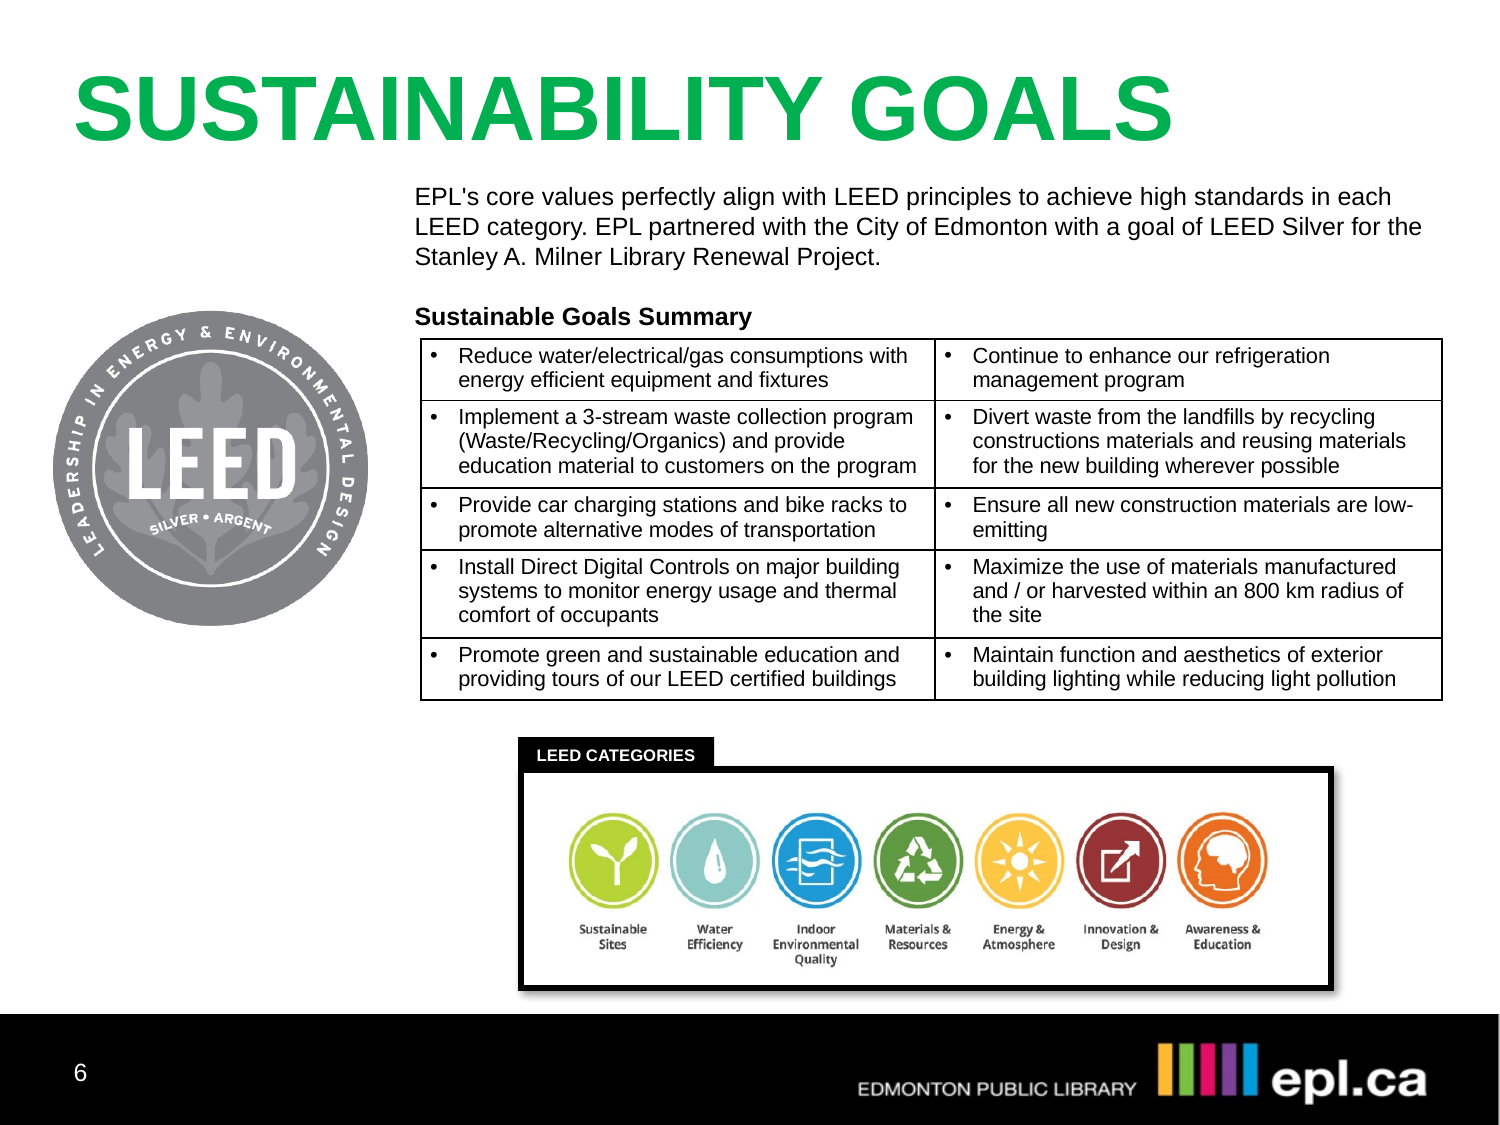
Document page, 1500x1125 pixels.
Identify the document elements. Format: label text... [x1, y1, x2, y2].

picture [52, 310, 368, 626]
table_header Continue to enhance our refrigeration management program [936, 340, 1441, 400]
picture [523, 772, 1329, 986]
table_cell Implement a 3-stream waste collection program (Waste/Recycling/Organics) and provide education material to customers on the program [422, 401, 934, 487]
text_box LEED CATEGORIES [518, 737, 715, 773]
table_header Reduce water/electrical/gas consumptions with energy efficient equipment and fixtures [422, 340, 934, 400]
table_cell Provide car charging stations and bike racks to promote alternative modes of transportation [422, 489, 934, 549]
table_cell Maintain function and aesthetics of exterior building lighting while reducing light pollution [936, 639, 1441, 699]
text_box EPL's core values perfectly align with LEED principles to achieve high standards in each LEED category. EPL partnered with the City of Edmonton with a goal of LEED Silver for the Stanley A. Milner Library Renewal Project. Sustainable Goals Summary [399, 173, 1454, 727]
picture [0, 1014, 1500, 1125]
table_cell Divert waste from the landfills by recycling constructions materials and reusing materials for the new building wherever possible [936, 401, 1441, 487]
table_cell Promote green and sustainable education and providing tours of our LEED certified buildings [422, 639, 934, 699]
list SUSTAINABILITY GOALS [58, 41, 1430, 230]
table_cell Install Direct Digital Controls on major building systems to monitor energy usage and thermal comfort of occupants [422, 551, 934, 637]
table_cell Maximize the use of materials manufactured and / or harvested within an 800 km radius of the site [936, 551, 1441, 637]
table_cell Ensure all new construction materials are low-emitting [936, 489, 1441, 549]
